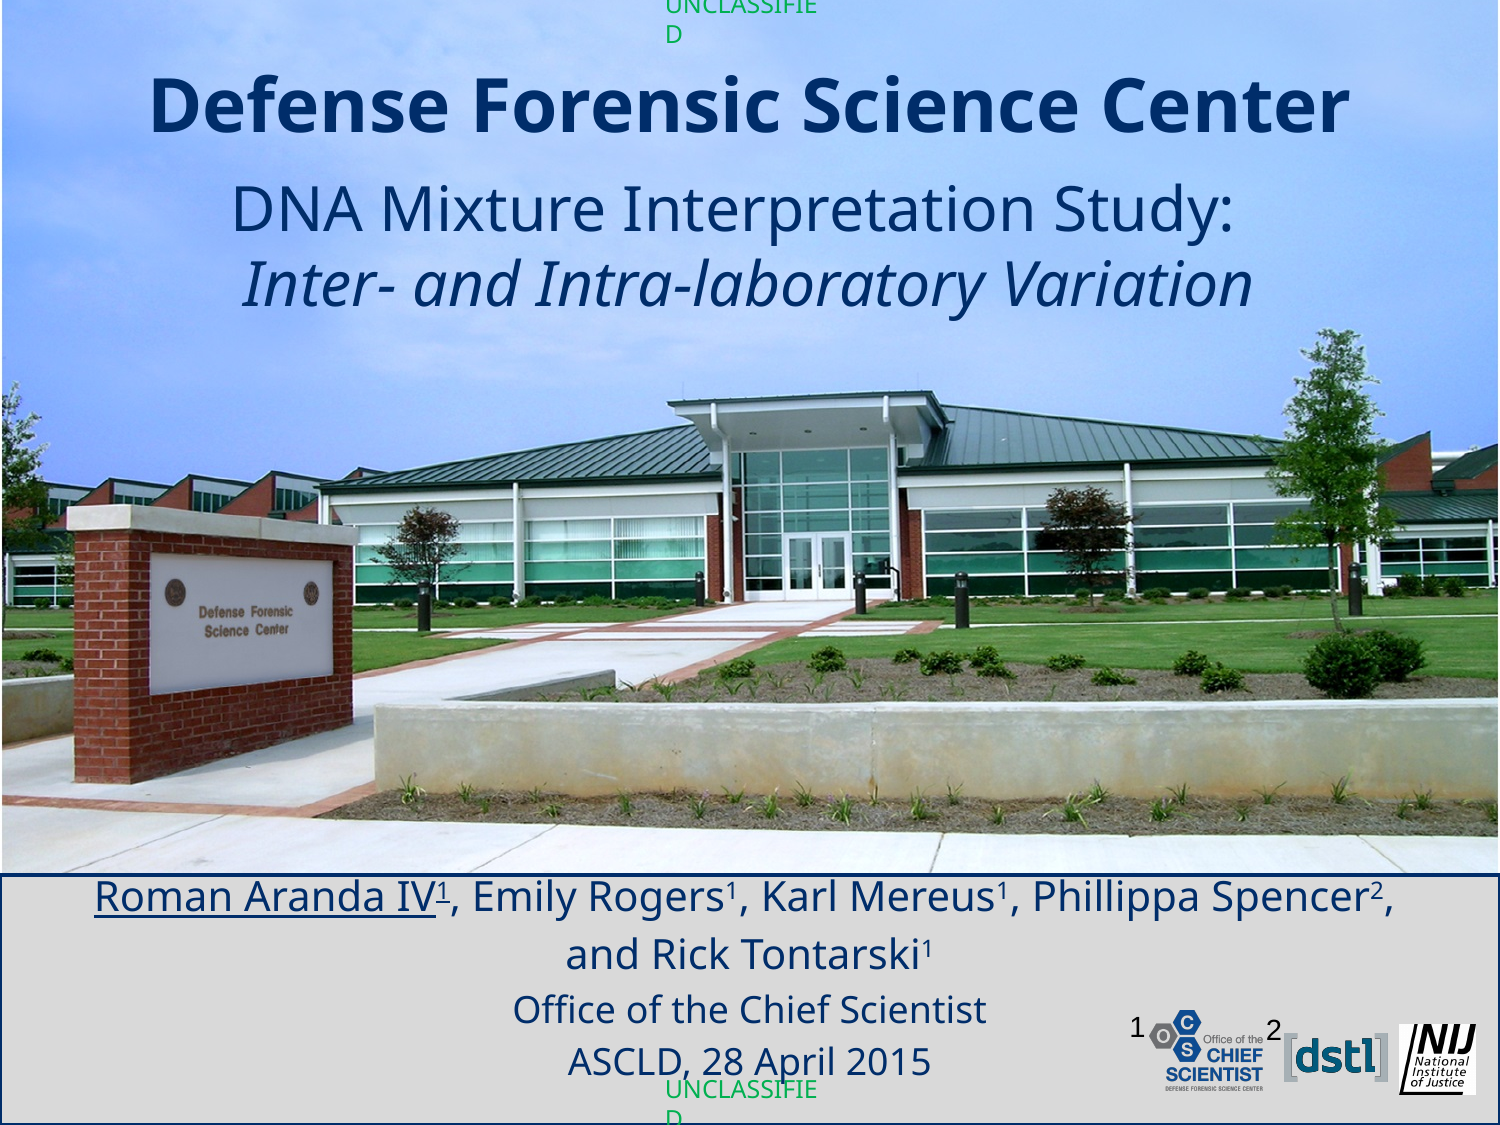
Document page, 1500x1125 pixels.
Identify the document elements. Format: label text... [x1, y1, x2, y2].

picture [1149, 1010, 1263, 1092]
picture [1399, 1024, 1476, 1095]
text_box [1283, 1033, 1388, 1082]
picture [0, 0, 1500, 862]
picture [690, 0, 697, 10]
picture [669, 0, 678, 11]
list Roman Aranda IV1, Emily Rogers1, Karl Mereus1, Phillippa Spencer2, and Rick Tontarski1 Office of the Chief Scientist ASCLD, 28 April 2015 [0, 862, 1500, 1075]
text_box 1 [1114, 1000, 1161, 1051]
title DNA Mixture Interpretation Study: Inter- and Intra-laboratory Variation [150, 137, 1350, 350]
text_box 2 [1251, 1003, 1297, 1054]
